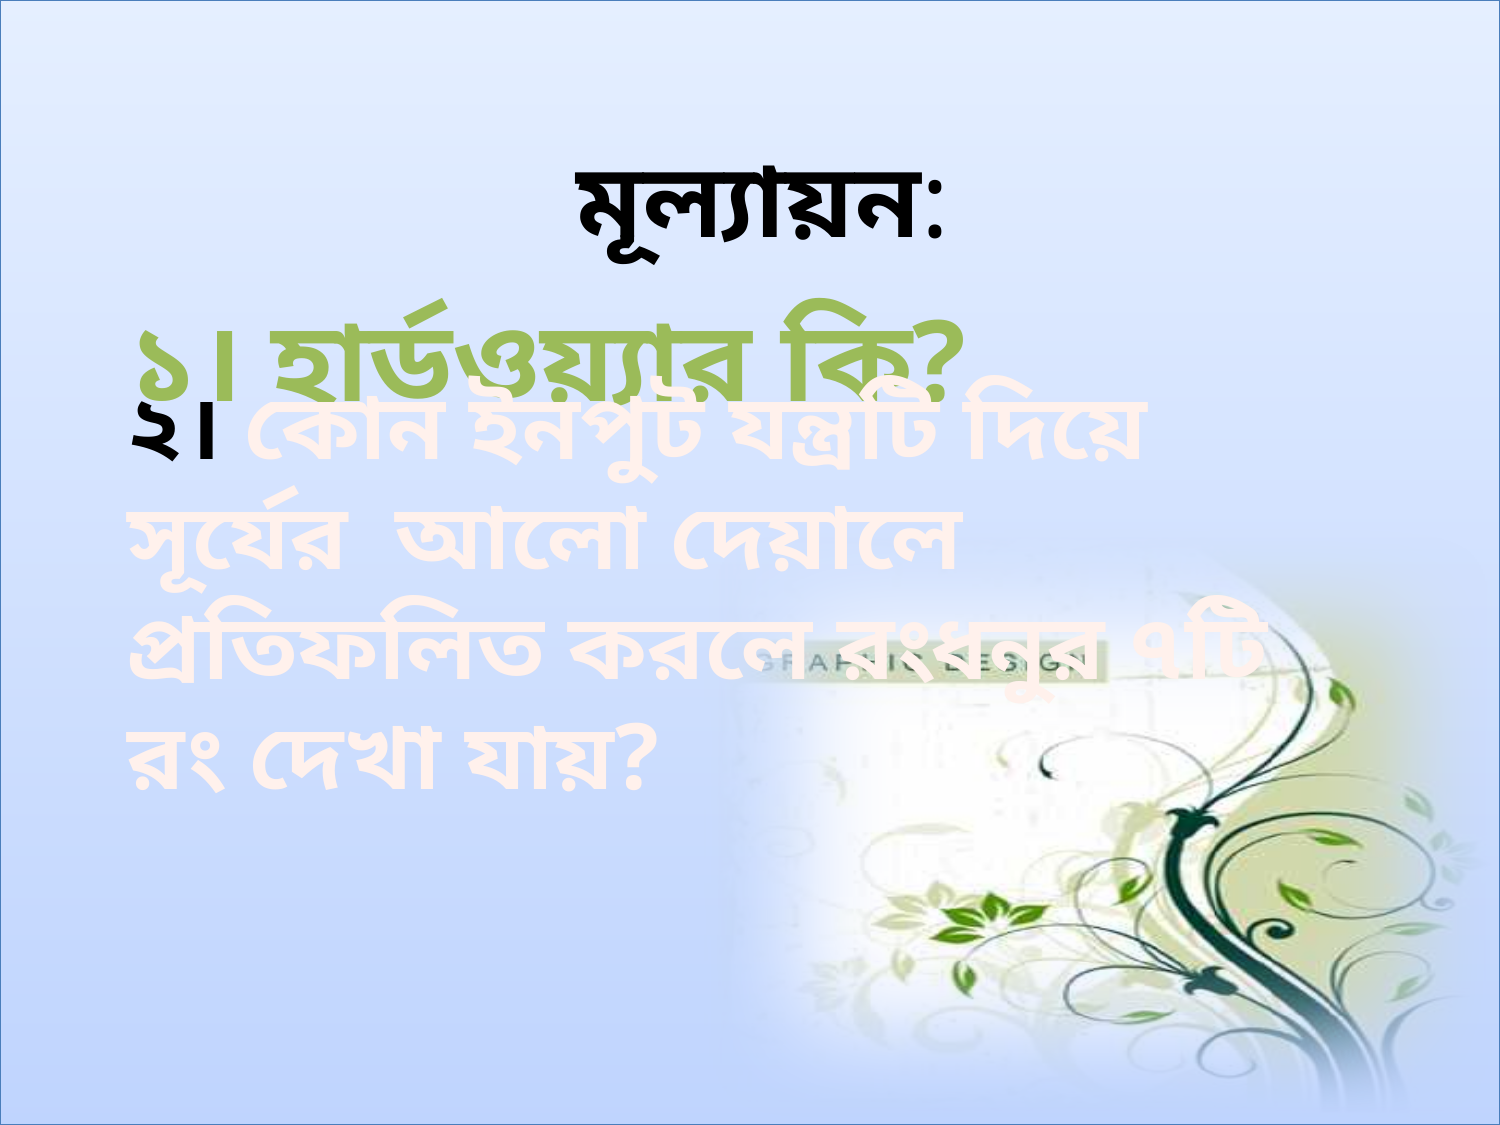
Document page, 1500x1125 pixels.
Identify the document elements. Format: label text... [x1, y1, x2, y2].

picture [699, 524, 1500, 1125]
title মূল্যায়ন: [324, 125, 1163, 325]
text_box ২। কোন ইনপুট যন্ত্রটি দিয়ে সূর্যের আলো দেয়ালে প্রতিফলিত করলে রংধনুর ৭টি রং দেখা যায়? [112, 450, 1375, 725]
text_box [0, 0, 1500, 1125]
text_box ১। হার্ডওয়্যার কি? [112, 299, 988, 413]
